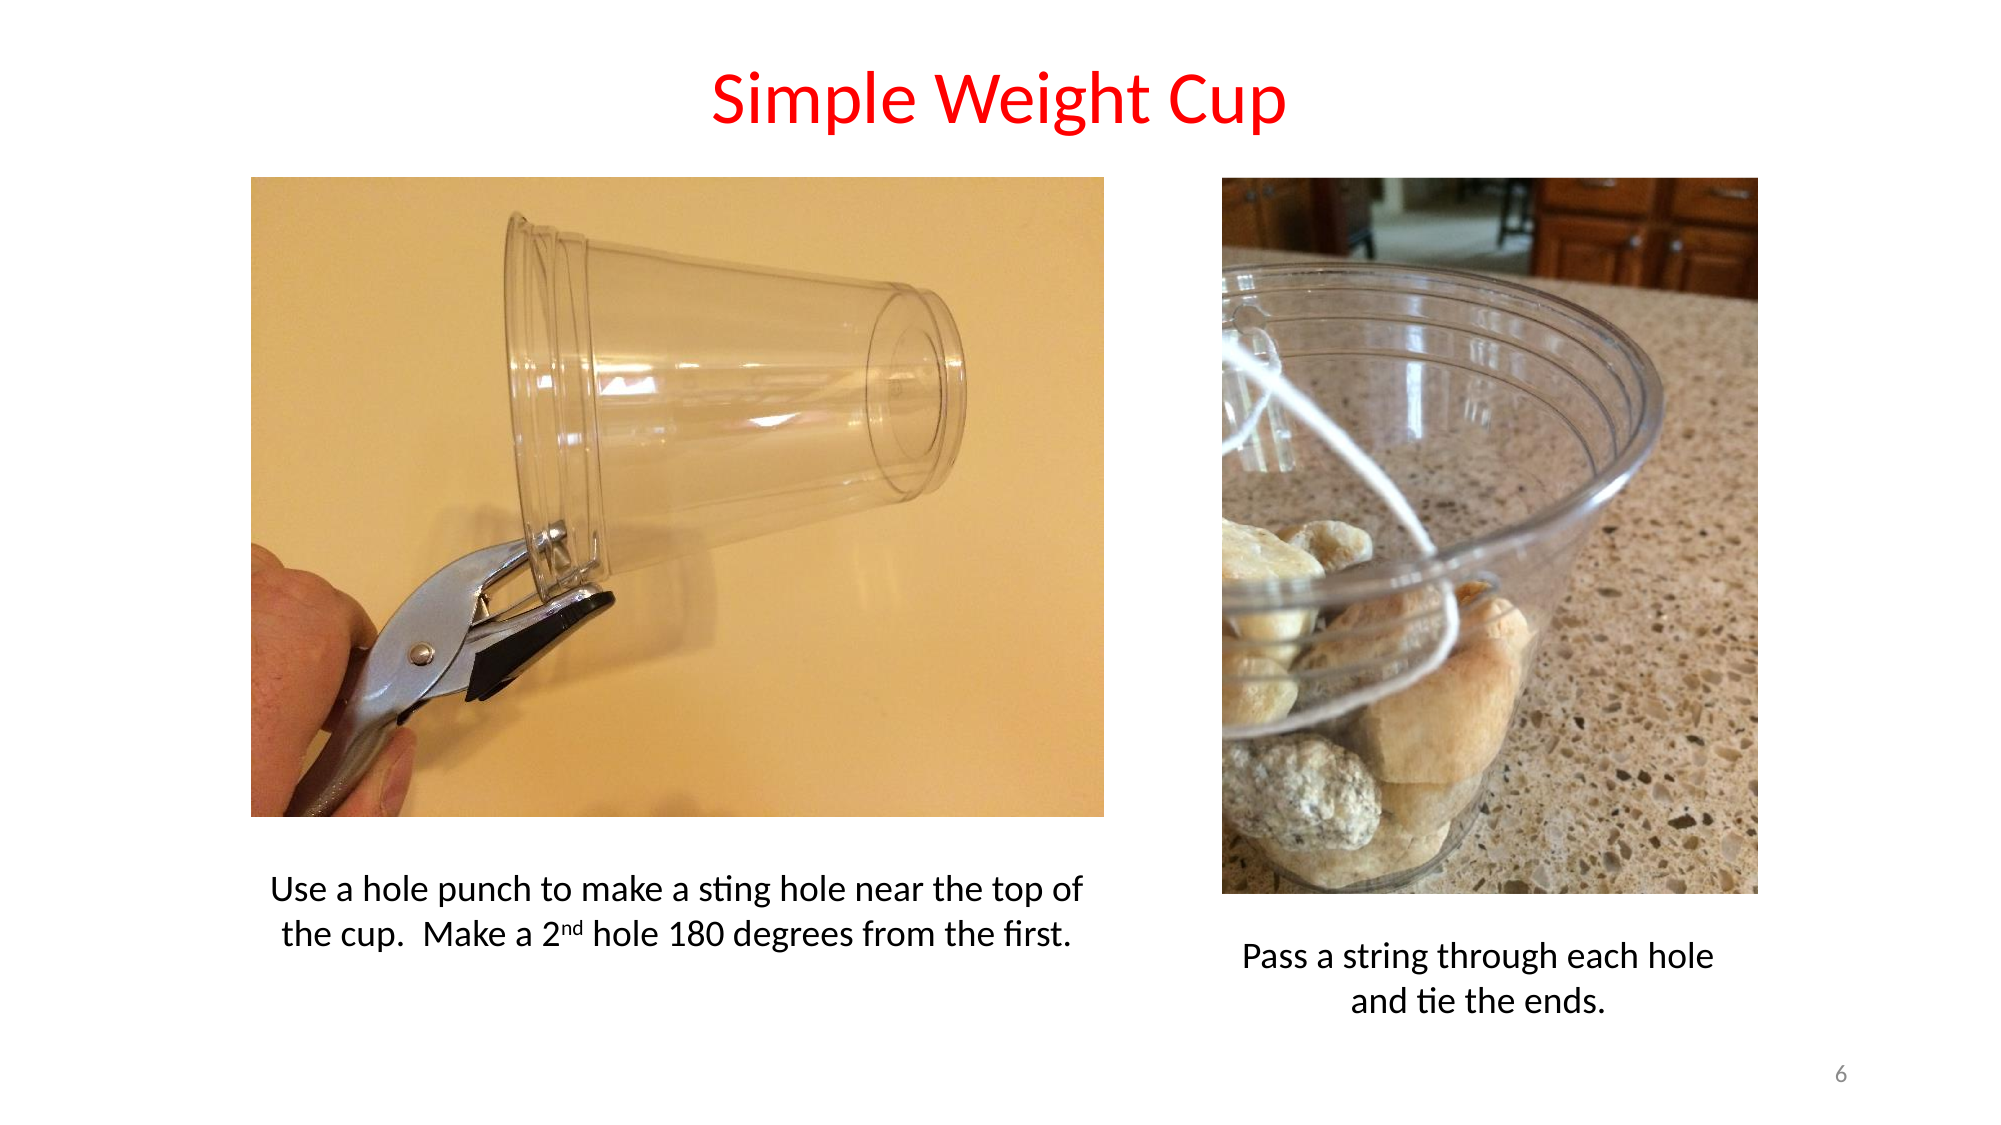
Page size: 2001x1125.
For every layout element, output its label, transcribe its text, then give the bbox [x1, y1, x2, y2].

text_box Simple Weight Cup [505, 40, 1495, 146]
slide_number 6 [1412, 1042, 1863, 1103]
picture [251, 177, 1104, 817]
text_box Use a hole punch to make a sting hole near the top of the cup. Make a 2nd hole 180 degrees from the first. [228, 856, 1126, 962]
text_box Pass a string through each hole and tie the ends. [1220, 923, 1737, 1029]
picture [1131, 178, 1848, 893]
